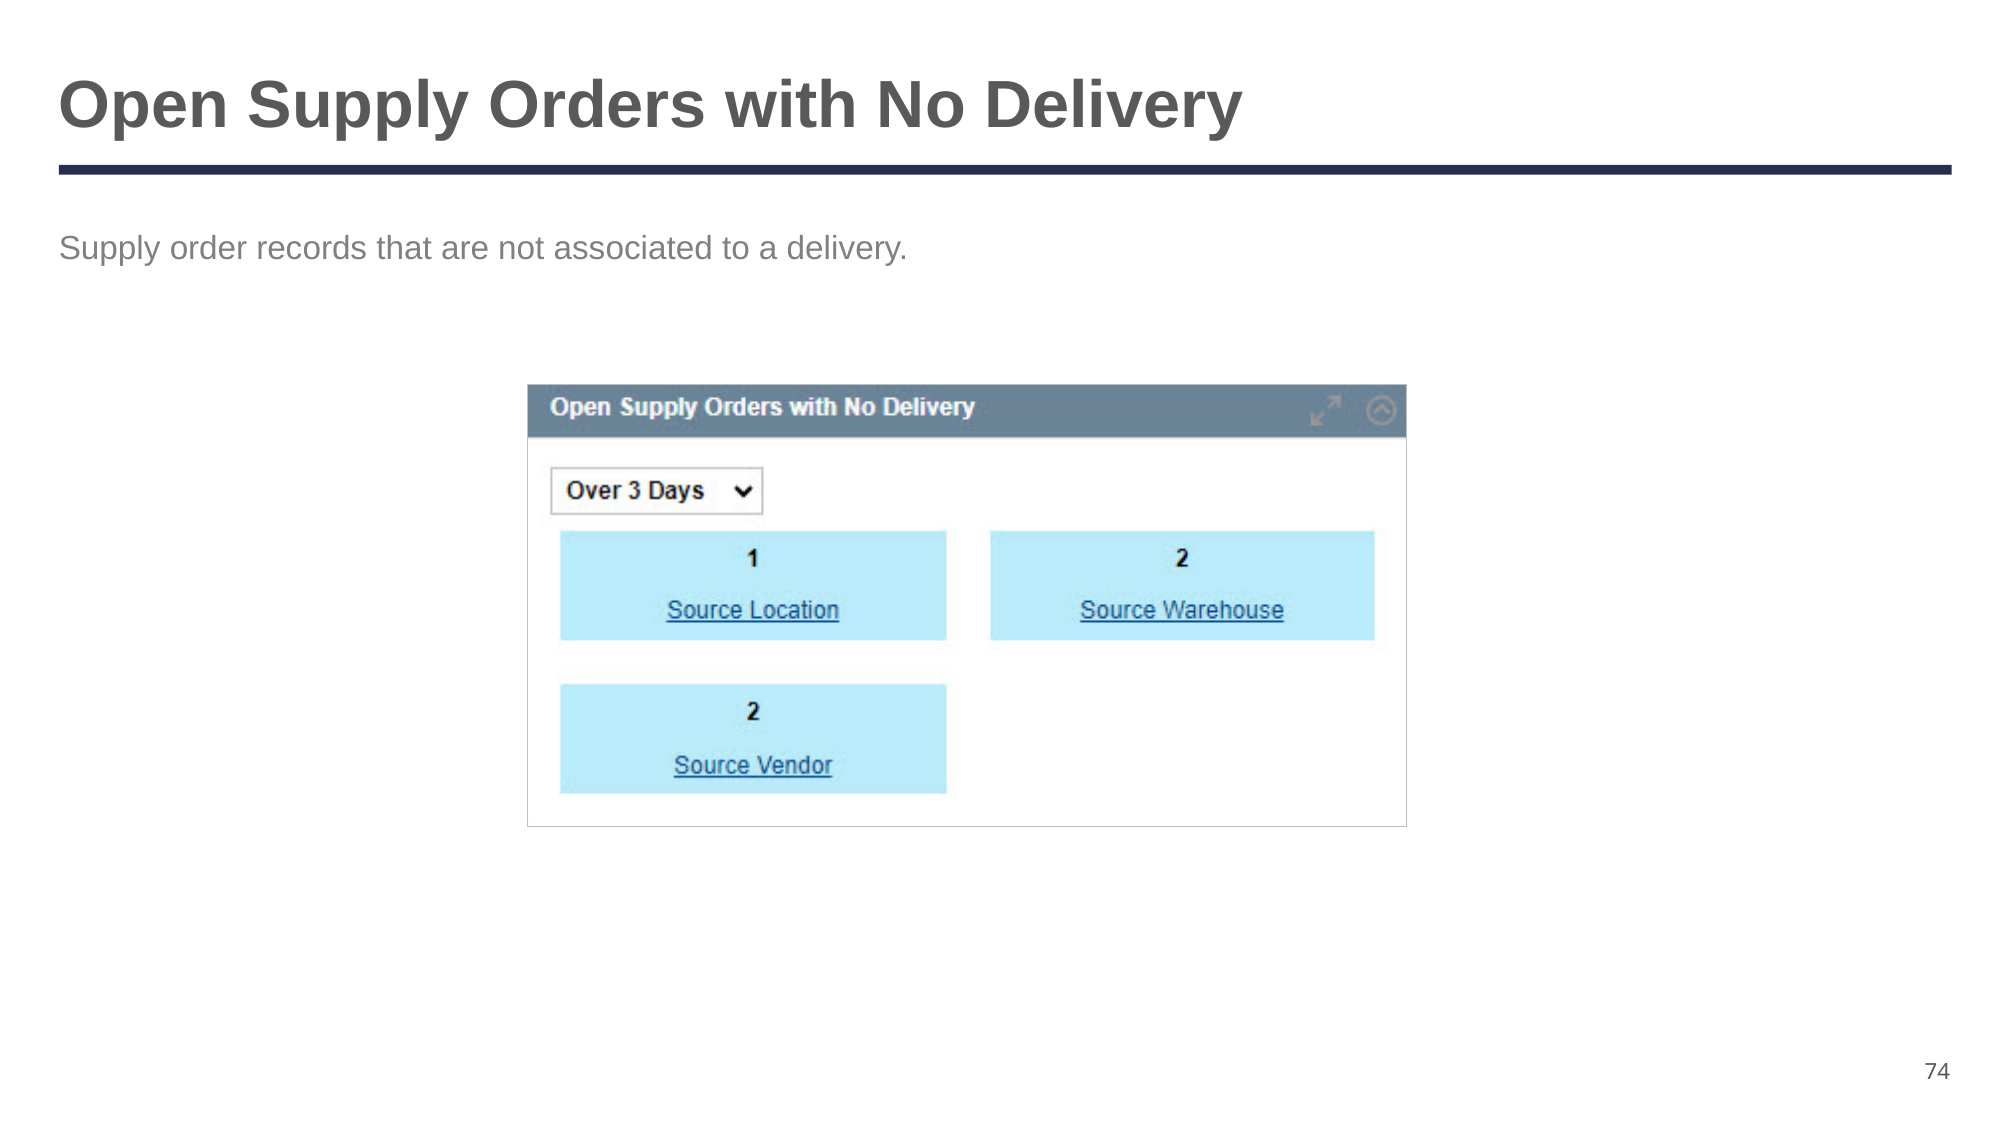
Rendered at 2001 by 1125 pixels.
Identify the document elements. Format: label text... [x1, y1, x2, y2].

list Supply order records that are not associated to a delivery. [58, 193, 1950, 299]
title Open Supply Orders with No Delivery [58, 61, 1950, 154]
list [527, 384, 1407, 827]
slide_number 74 [1875, 1038, 1950, 1108]
